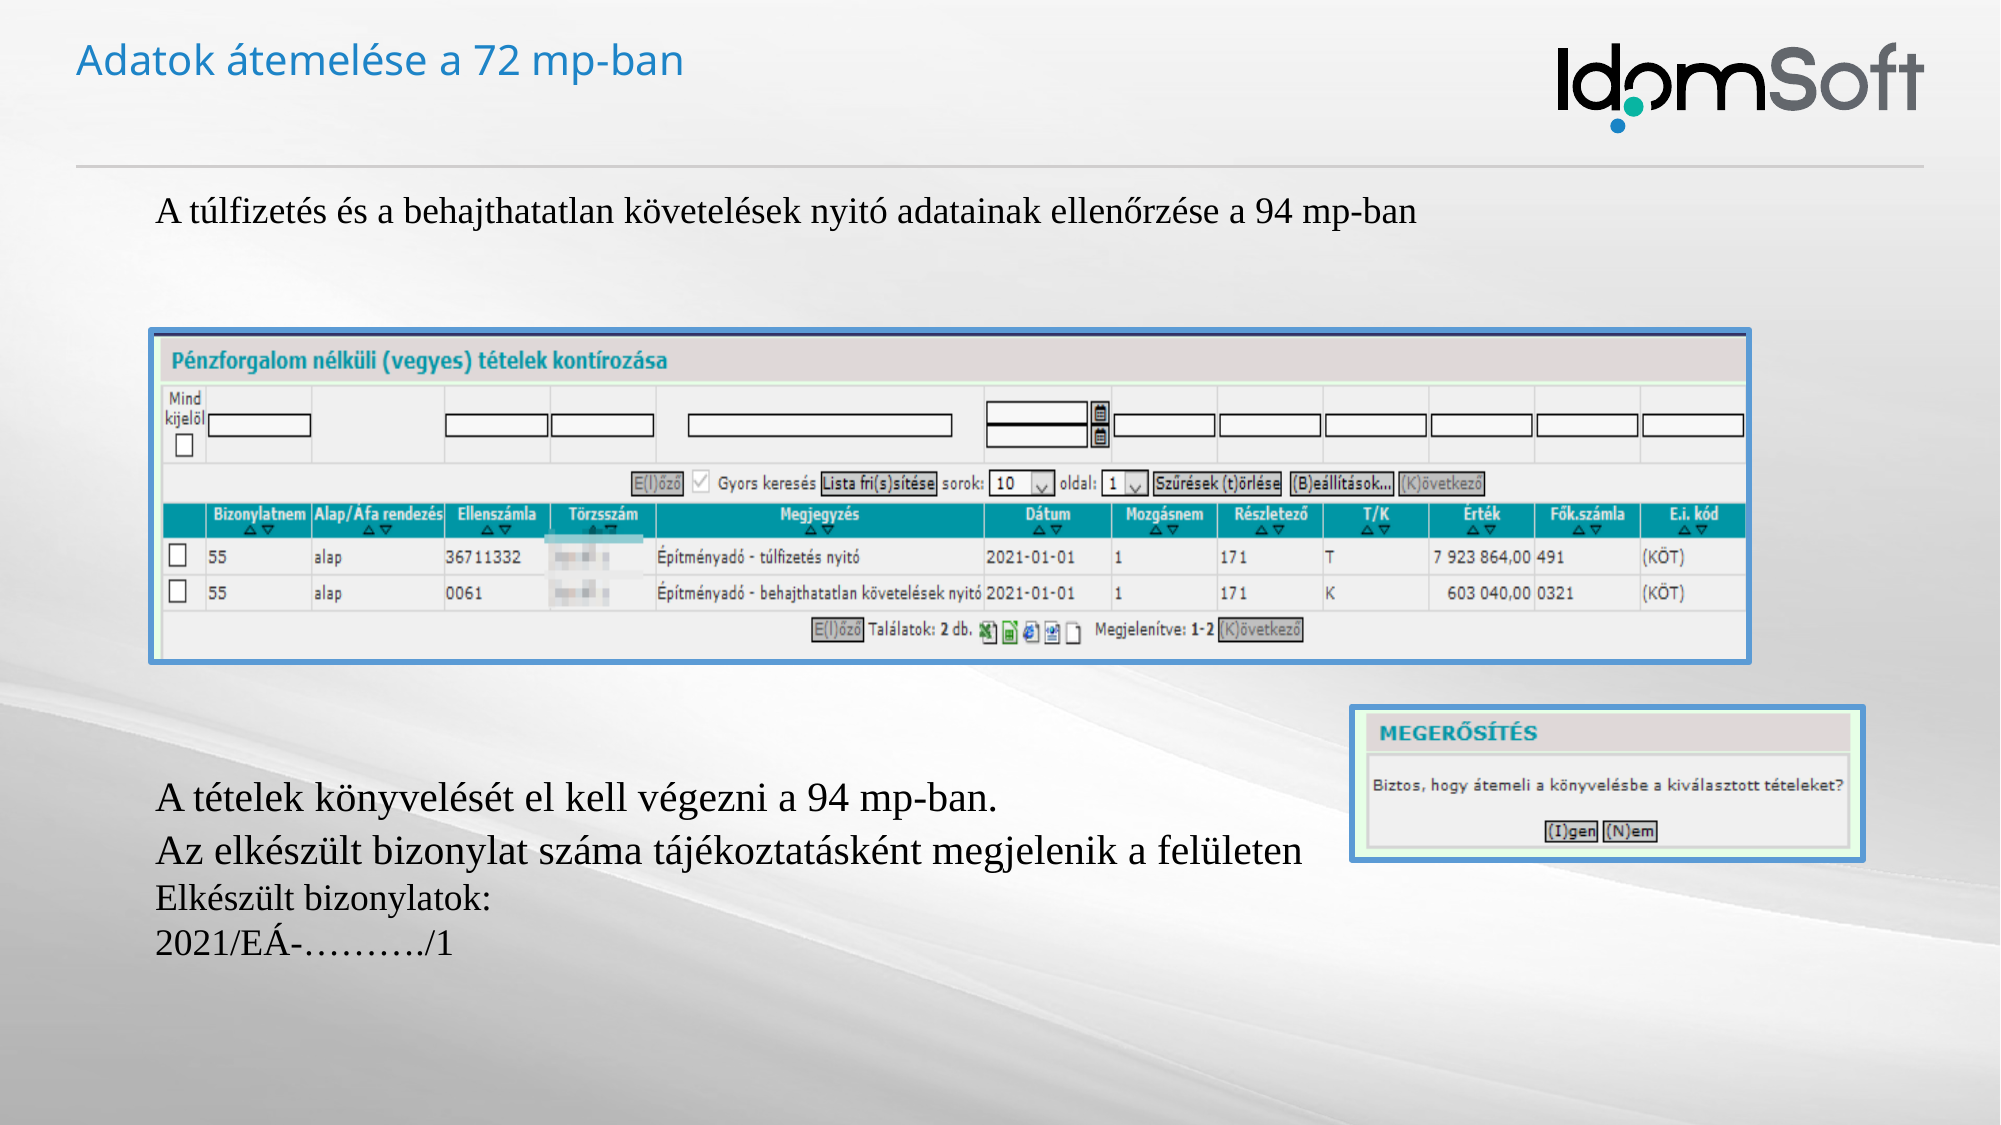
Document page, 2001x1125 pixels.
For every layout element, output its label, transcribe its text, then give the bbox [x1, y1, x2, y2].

picture [1557, 42, 1925, 134]
picture [0, 0, 2001, 1125]
title Adatok átemelése a 72 mp-ban [0, 0, 2000, 167]
text_box A túlfizetés és a behajthatatlan követelések nyitó adatainak ellenőrzése a 94 mp-ban A tételek könyvelését el kell végezni a 94 mp-ban. Az elkészült bizonylat száma tájékoztatásként megjelenik a felületen Elkészült bizonylatok: 2021/EÁ-………./1 [140, 175, 1959, 1078]
